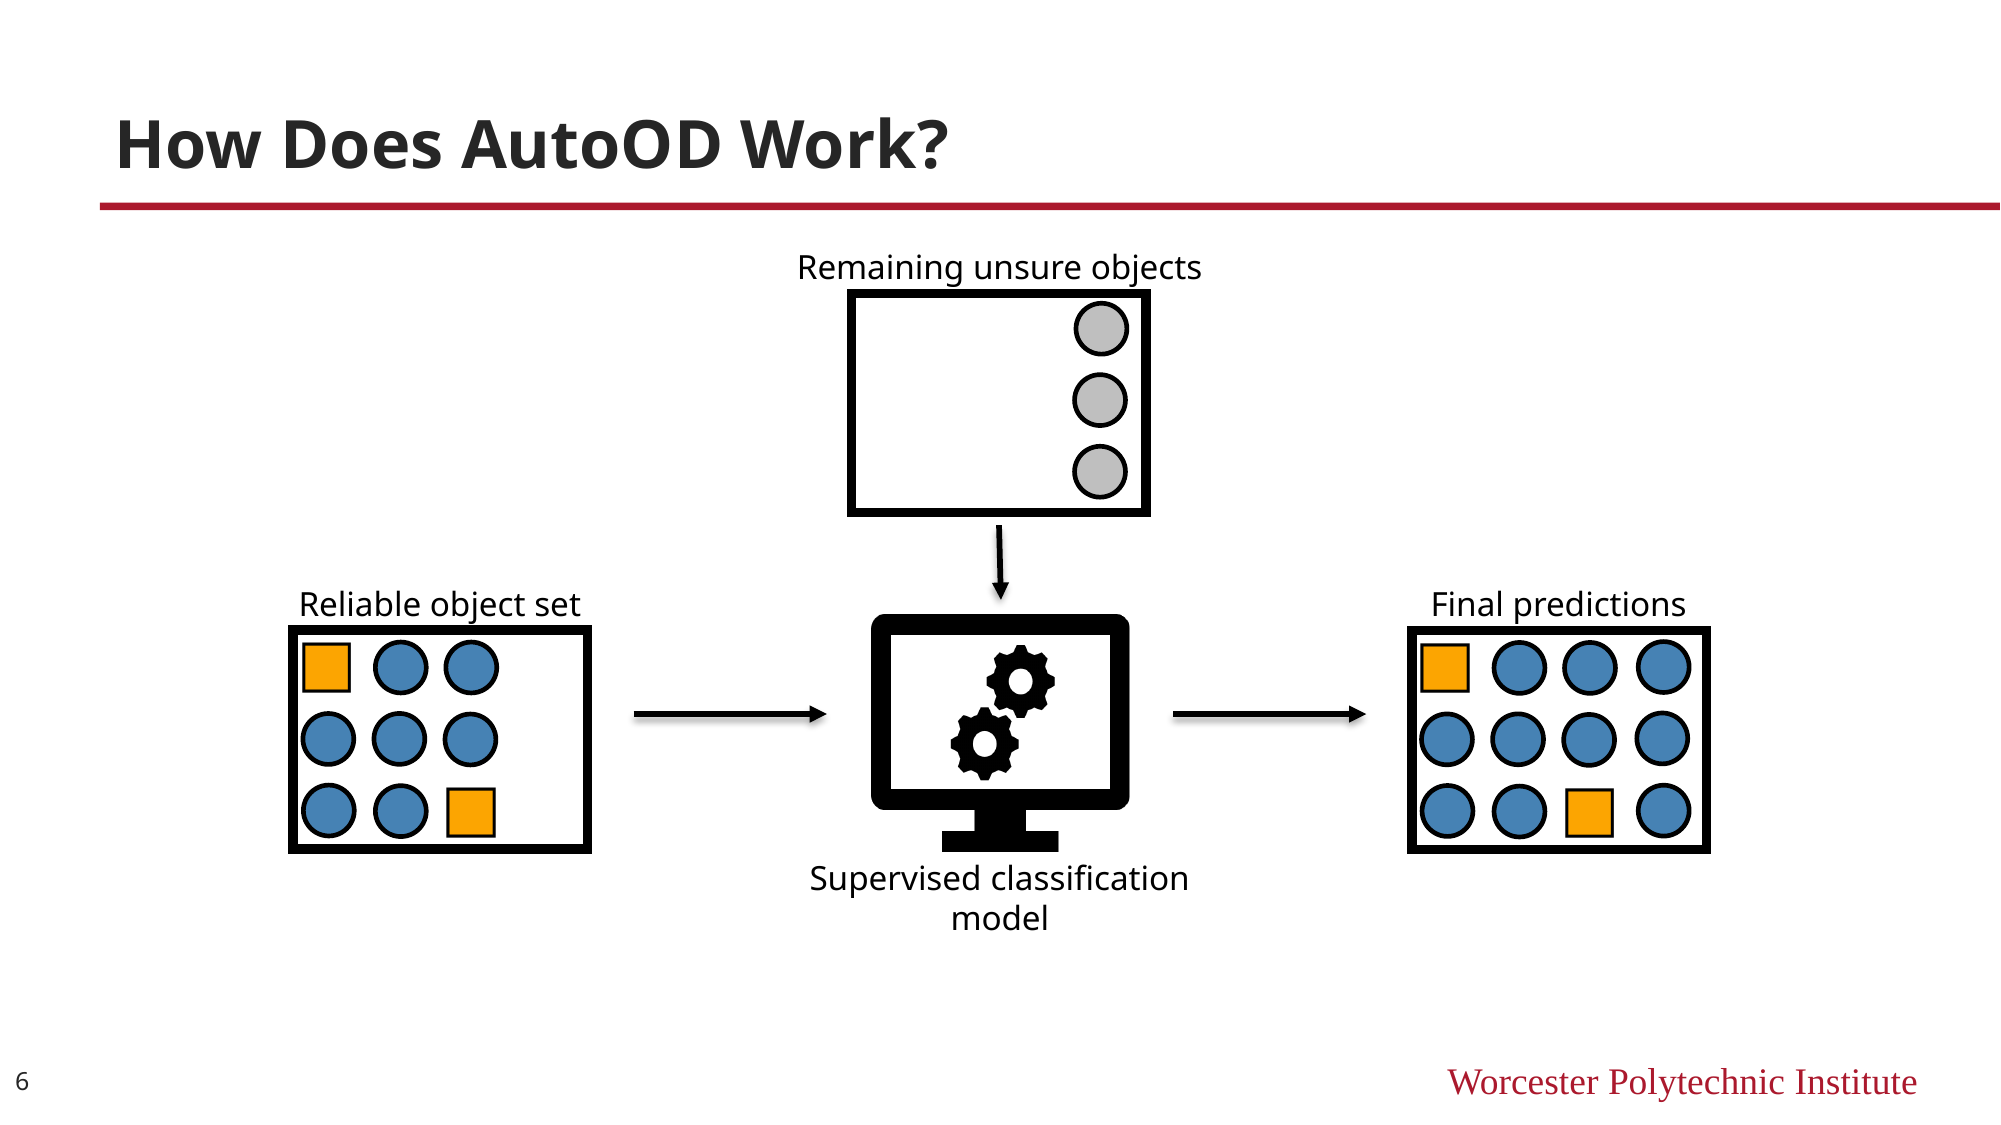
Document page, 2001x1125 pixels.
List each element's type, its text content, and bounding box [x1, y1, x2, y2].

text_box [169, 574, 628, 850]
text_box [729, 238, 1271, 514]
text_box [998, 524, 1002, 564]
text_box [1288, 575, 1830, 851]
title How Does AutoOD Work? [99, 57, 1900, 189]
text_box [632, 564, 1271, 953]
slide_number 6 [0, 1047, 100, 1113]
